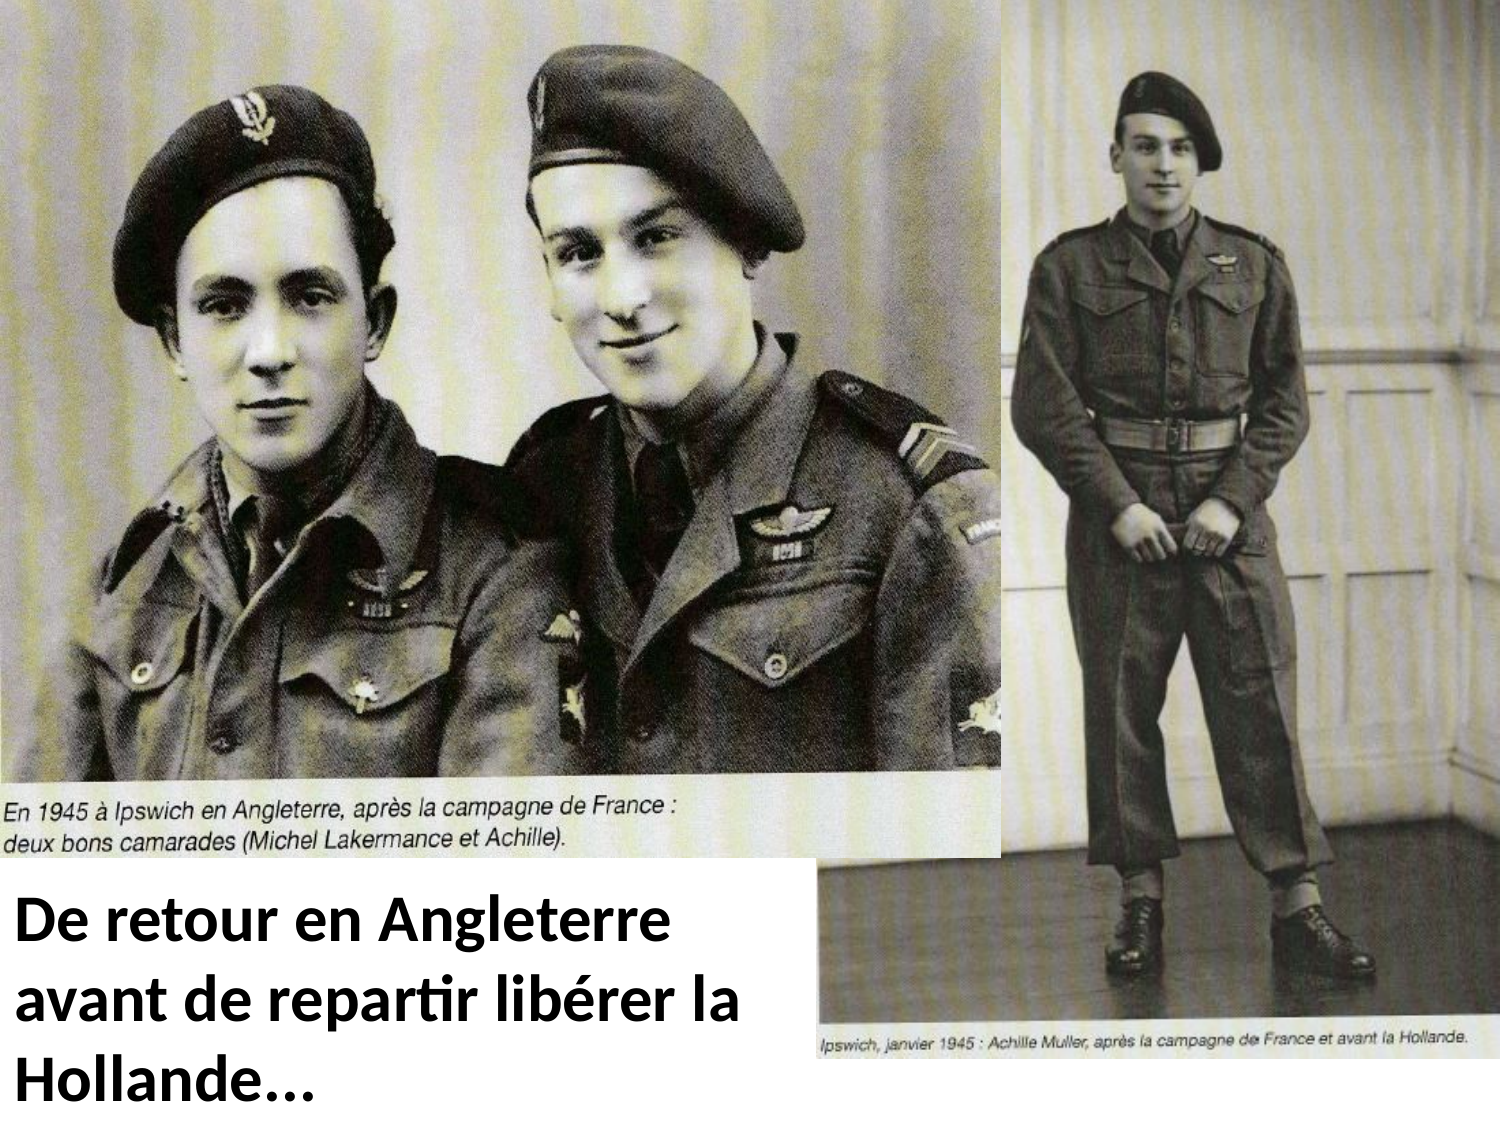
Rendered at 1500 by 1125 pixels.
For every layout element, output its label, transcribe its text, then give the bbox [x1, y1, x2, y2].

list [0, 0, 1002, 858]
text_box De retour en Angleterre avant de repartir libérer la Hollande... [0, 867, 809, 1123]
picture [816, 0, 1500, 1059]
